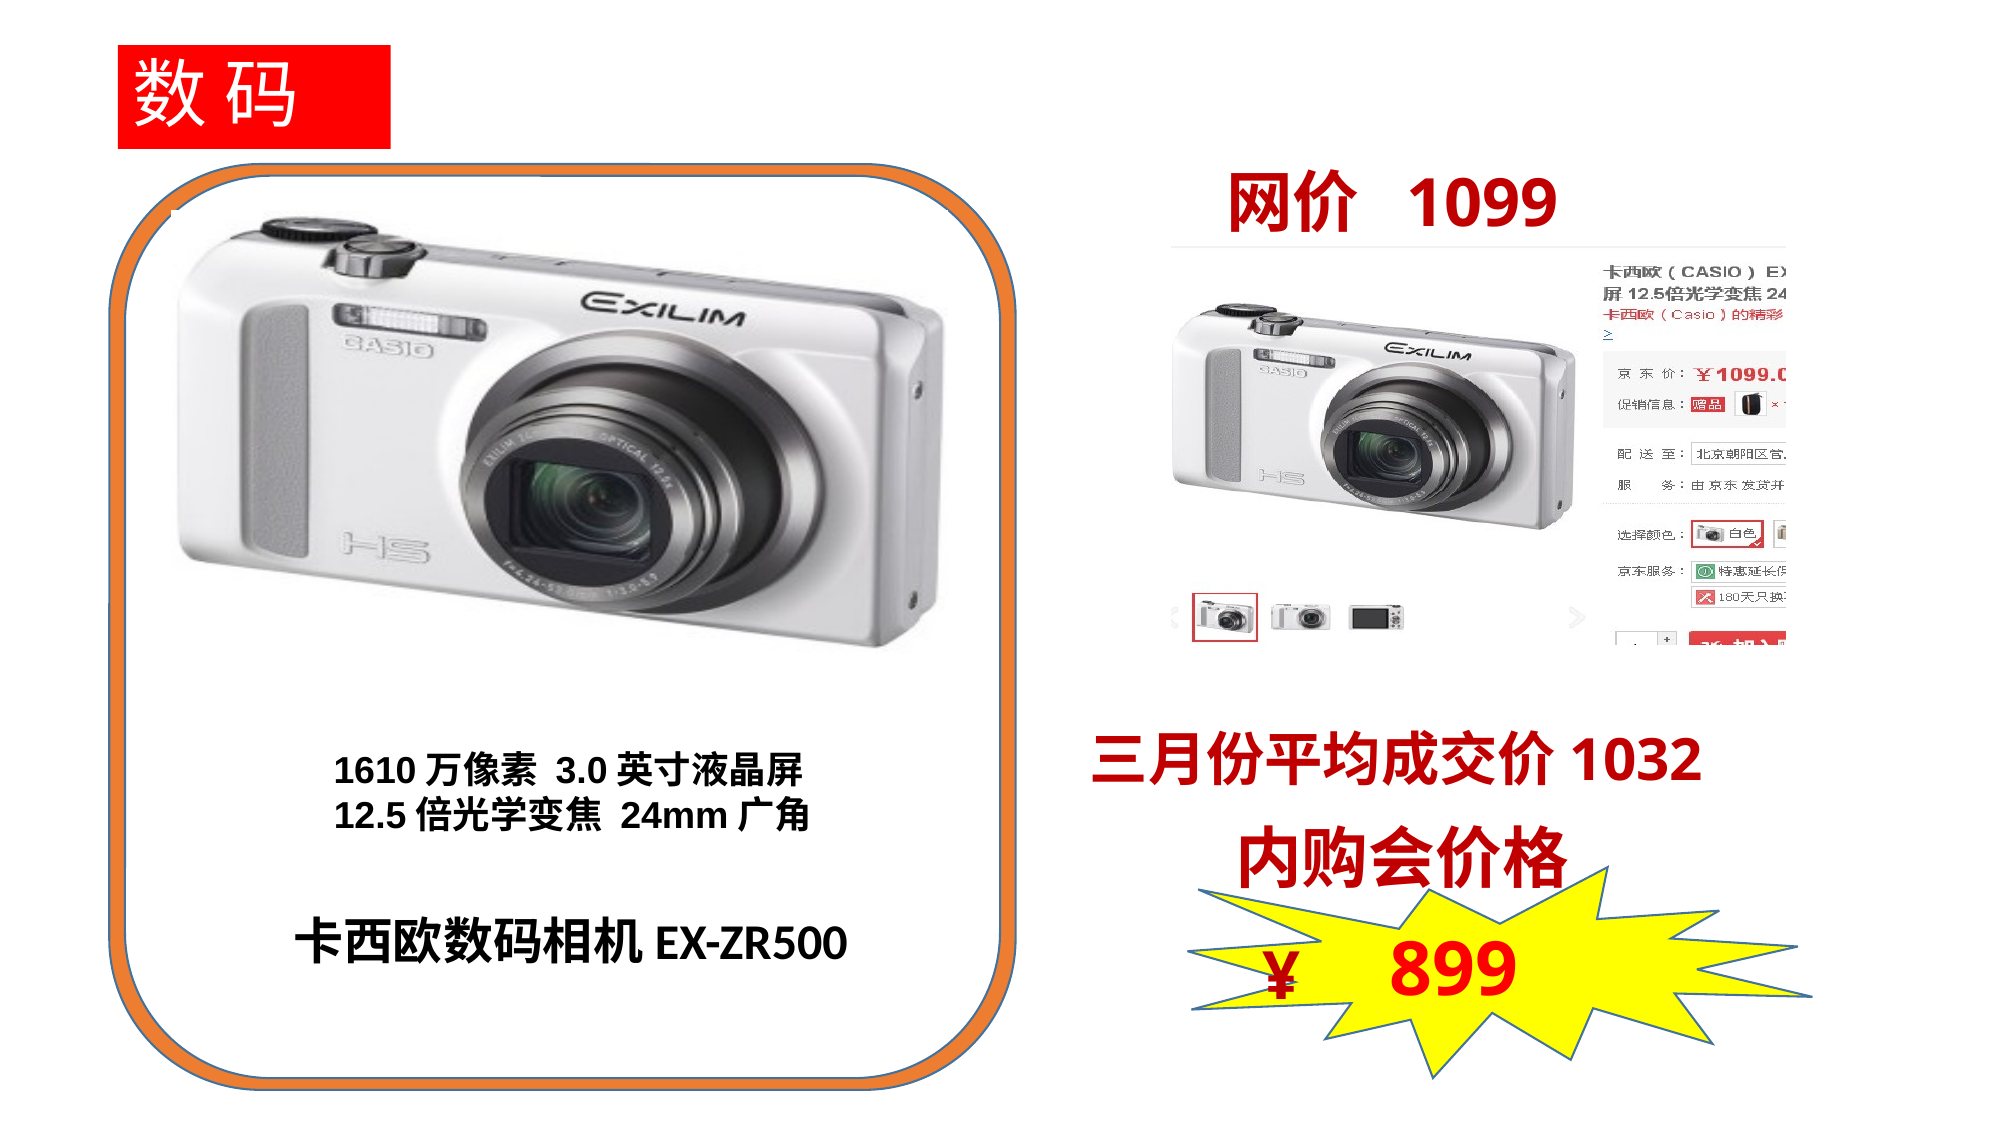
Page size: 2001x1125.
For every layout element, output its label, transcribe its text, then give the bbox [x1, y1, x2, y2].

text_box [1191, 993, 1248, 1011]
text_box [123, 174, 1002, 1080]
text_box ¥ [1248, 925, 1316, 1021]
text_box 卡西欧数码相机EX-ZR500 [278, 902, 863, 978]
text_box [1187, 945, 1248, 970]
text_box [1500, 865, 1813, 1062]
text_box 网价 1099 [1211, 152, 1574, 246]
title 数 码 [117, 45, 391, 149]
text_box 三月份平均成交价1032 [1075, 714, 1718, 800]
text_box 899 [1374, 913, 1533, 1019]
text_box [1197, 888, 1489, 1080]
text_box 内购会价格 [1220, 808, 1584, 904]
picture [171, 210, 948, 657]
text_box 1610万像素 3.0英寸液晶屏 12.5倍光学变焦 24mm广角 [318, 738, 828, 843]
text_box [108, 162, 1017, 1091]
picture [1171, 246, 1786, 645]
